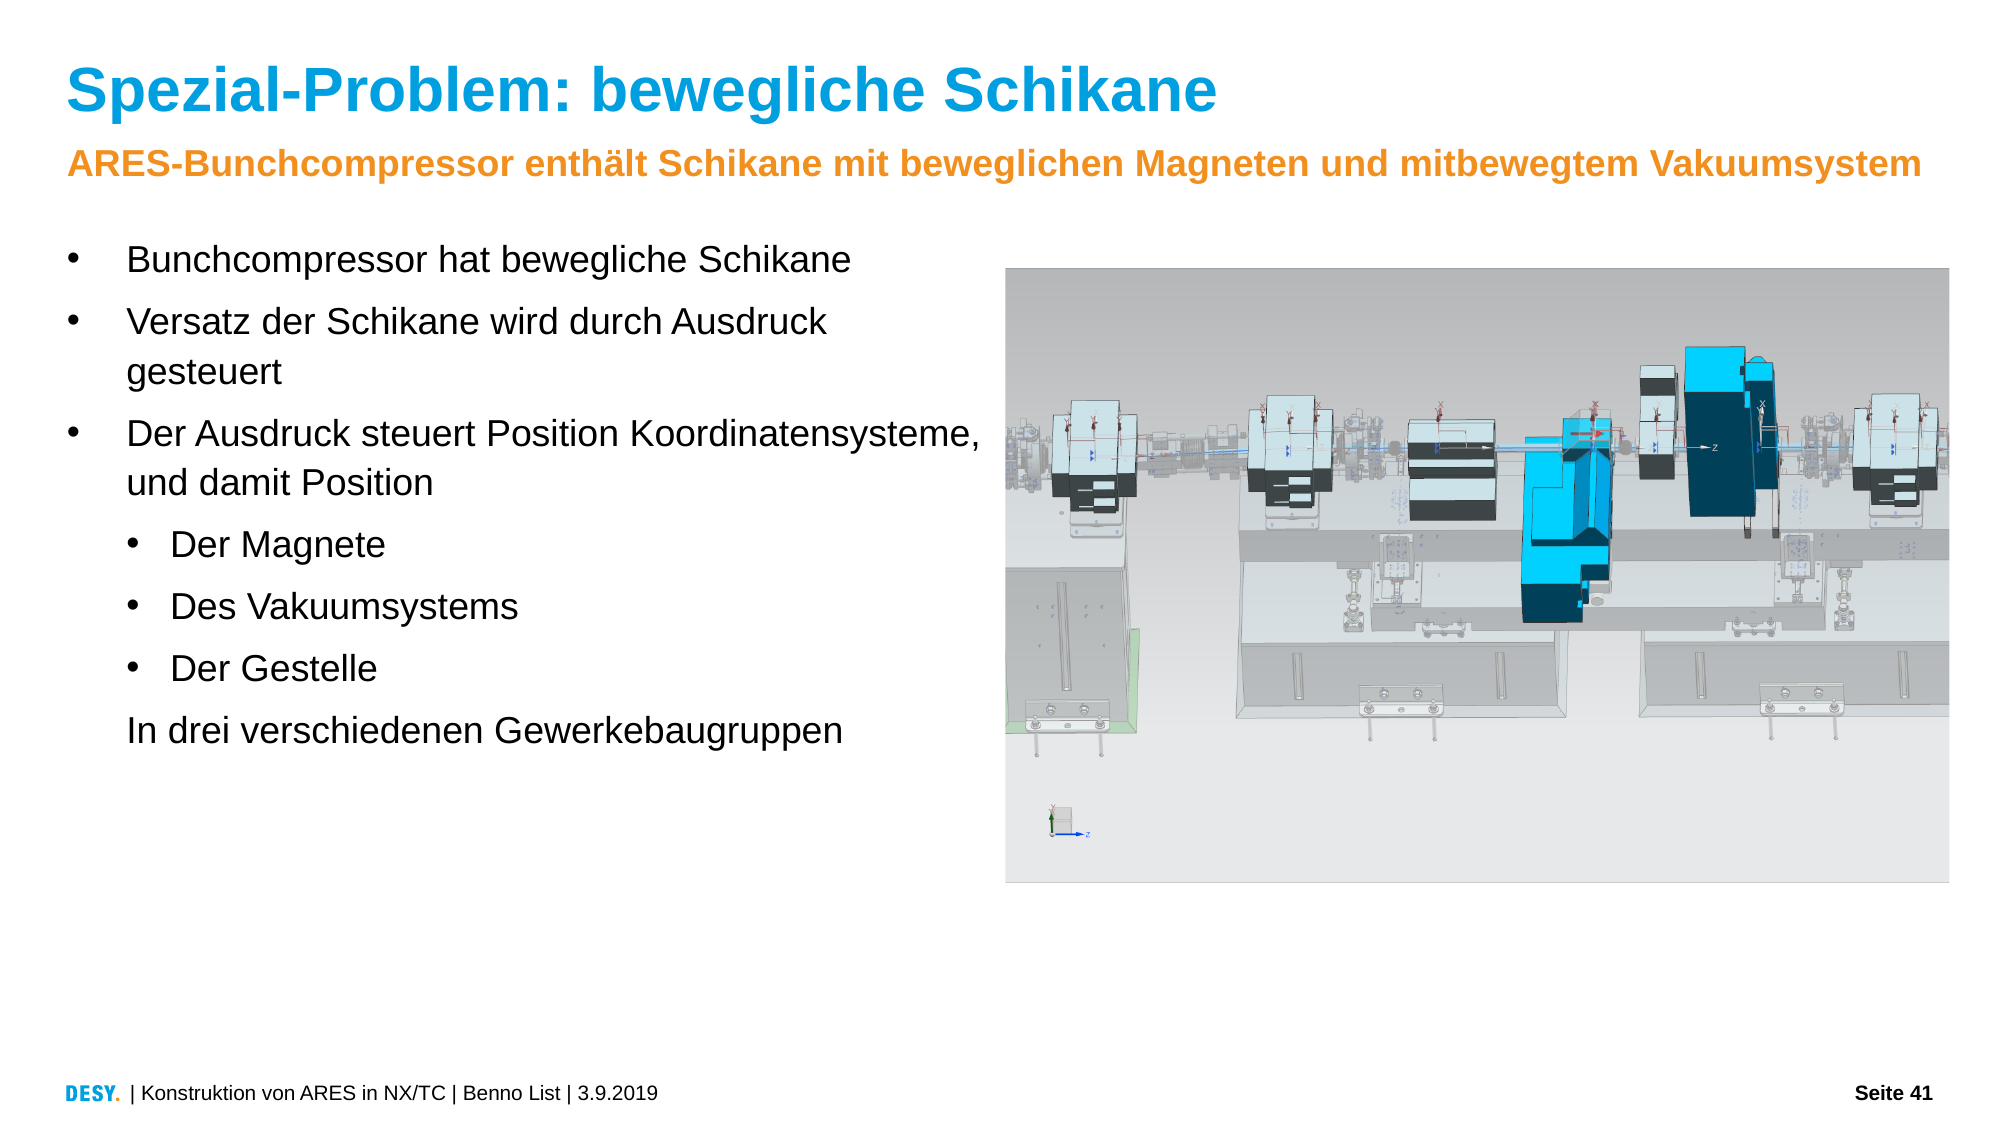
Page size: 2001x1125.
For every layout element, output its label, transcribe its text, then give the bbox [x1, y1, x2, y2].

title Spezial-Problem: bewegliche Schikane [66, 57, 1933, 132]
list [1005, 264, 1950, 884]
footer | Konstruktion von ARES in NX/TC | Benno List | 3.9.2019 [129, 1079, 1762, 1111]
list ARES-Bunchcompressor enthält Schikane mit beweglichen Magneten und mitbewegtem Vakuumsystem [66, 134, 1933, 197]
list Bunchcompressor hat bewegliche Schikane Versatz der Schikane wird durch Ausdruck gesteuert Der Ausdruck steuert Position Koordinatensysteme, und damit Position Der Magnete Des Vakuumsystems Der Gestelle In drei verschiedenen Gewerkebaugruppen [66, 230, 989, 1053]
